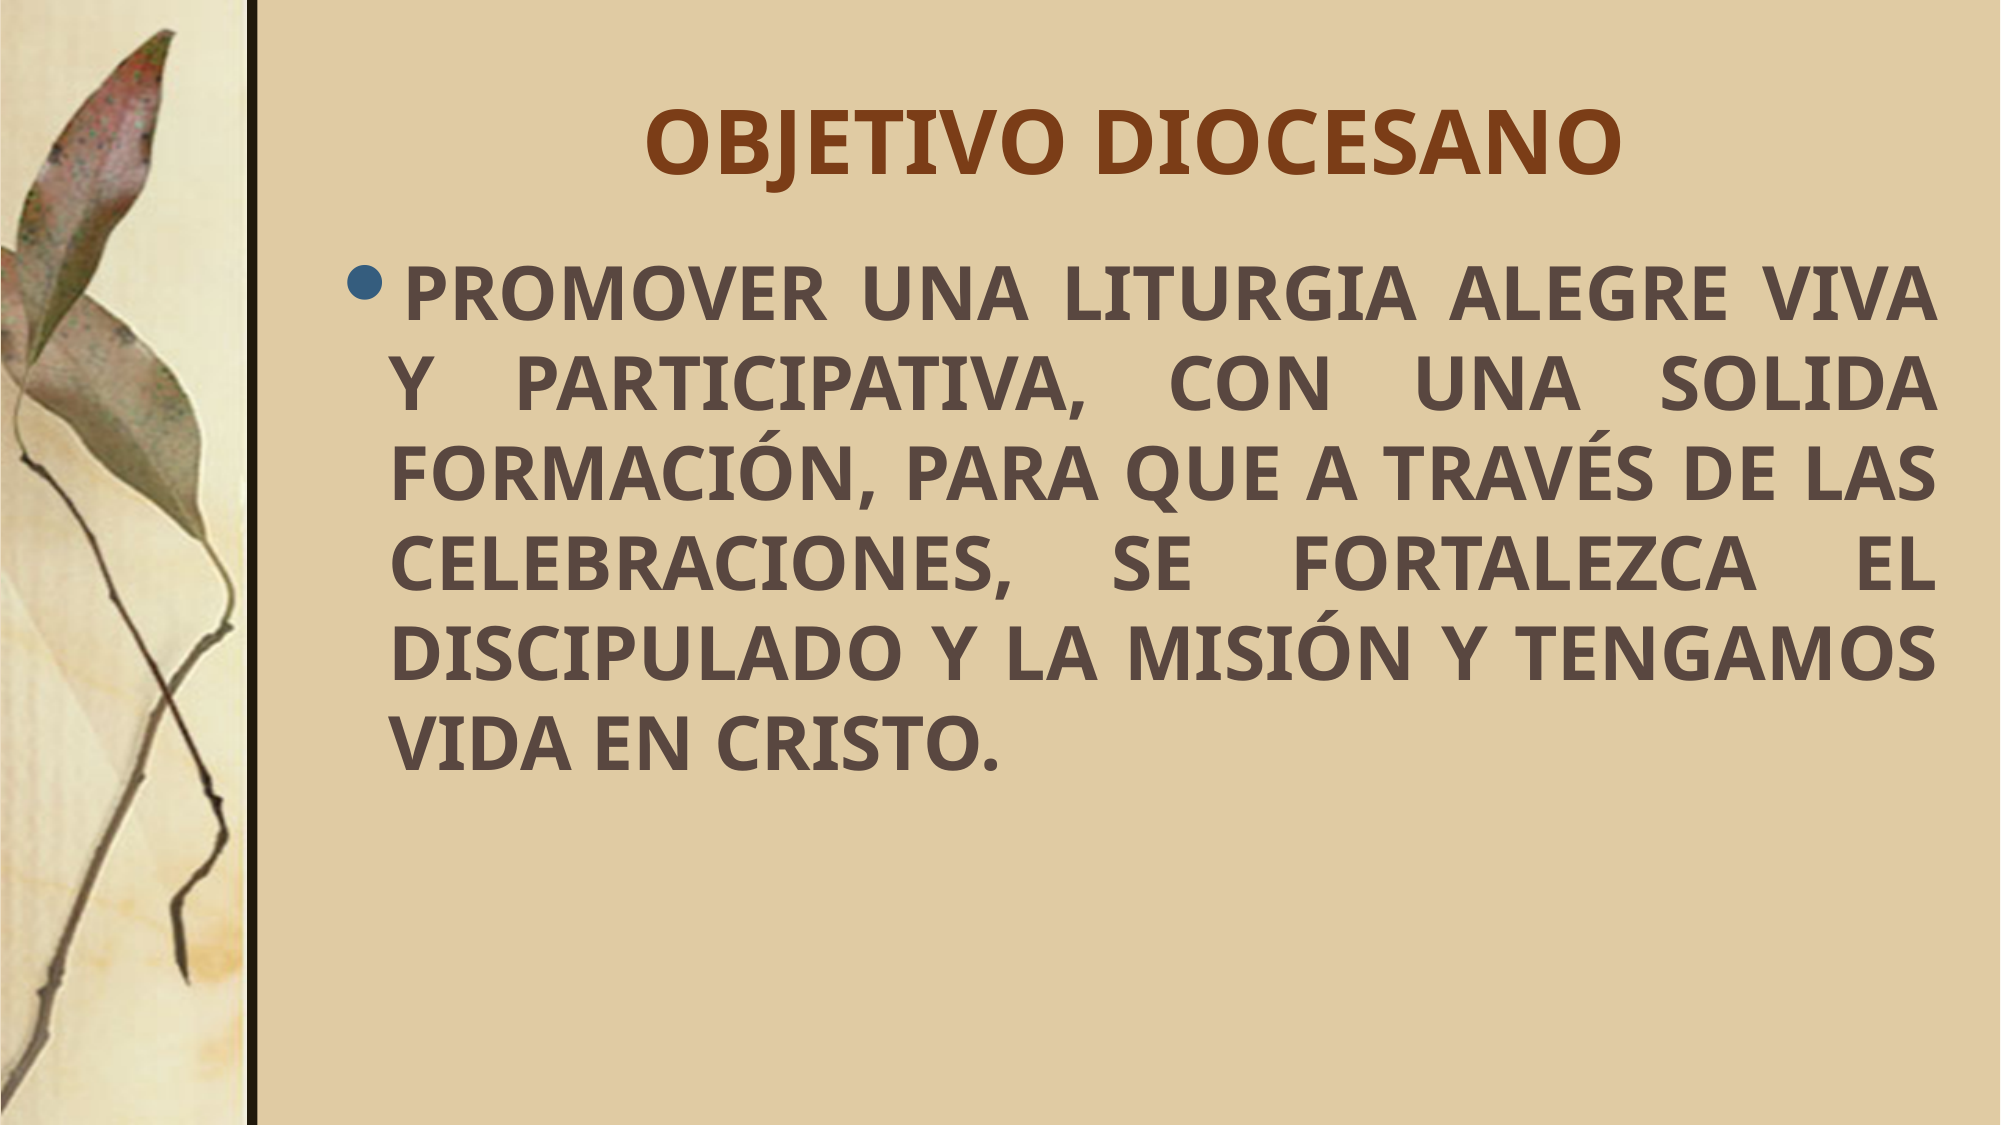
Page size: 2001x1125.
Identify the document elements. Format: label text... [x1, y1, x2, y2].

picture [1, 0, 247, 1125]
list PROMOVER UNA LITURGIA ALEGRE VIVA Y PARTICIPATIVA, CON UNA SOLIDA FORMACIÓN, PARA QUE A TRAVÉS DE LAS CELEBRACIONES, SE FORTALEZCA EL DISCIPULADO Y LA MISIÓN Y TENGAMOS VIDA EN CRISTO. [313, 237, 1954, 1025]
title OBJETIVO DIOCESANO [313, 45, 1954, 233]
